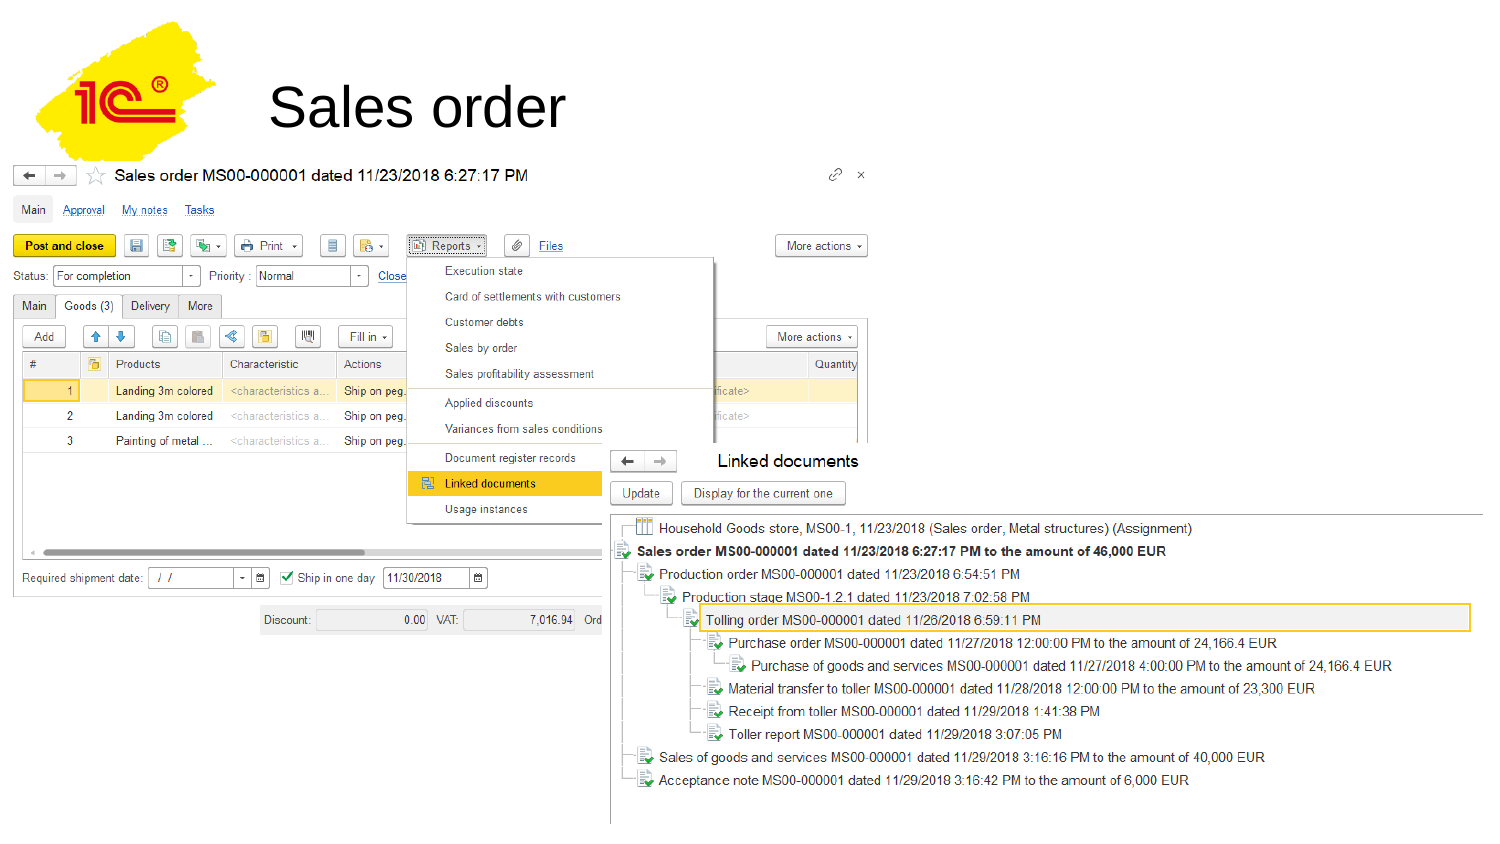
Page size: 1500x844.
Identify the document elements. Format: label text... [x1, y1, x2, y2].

picture [5, 0, 1483, 824]
title Sales order [253, 33, 1152, 175]
